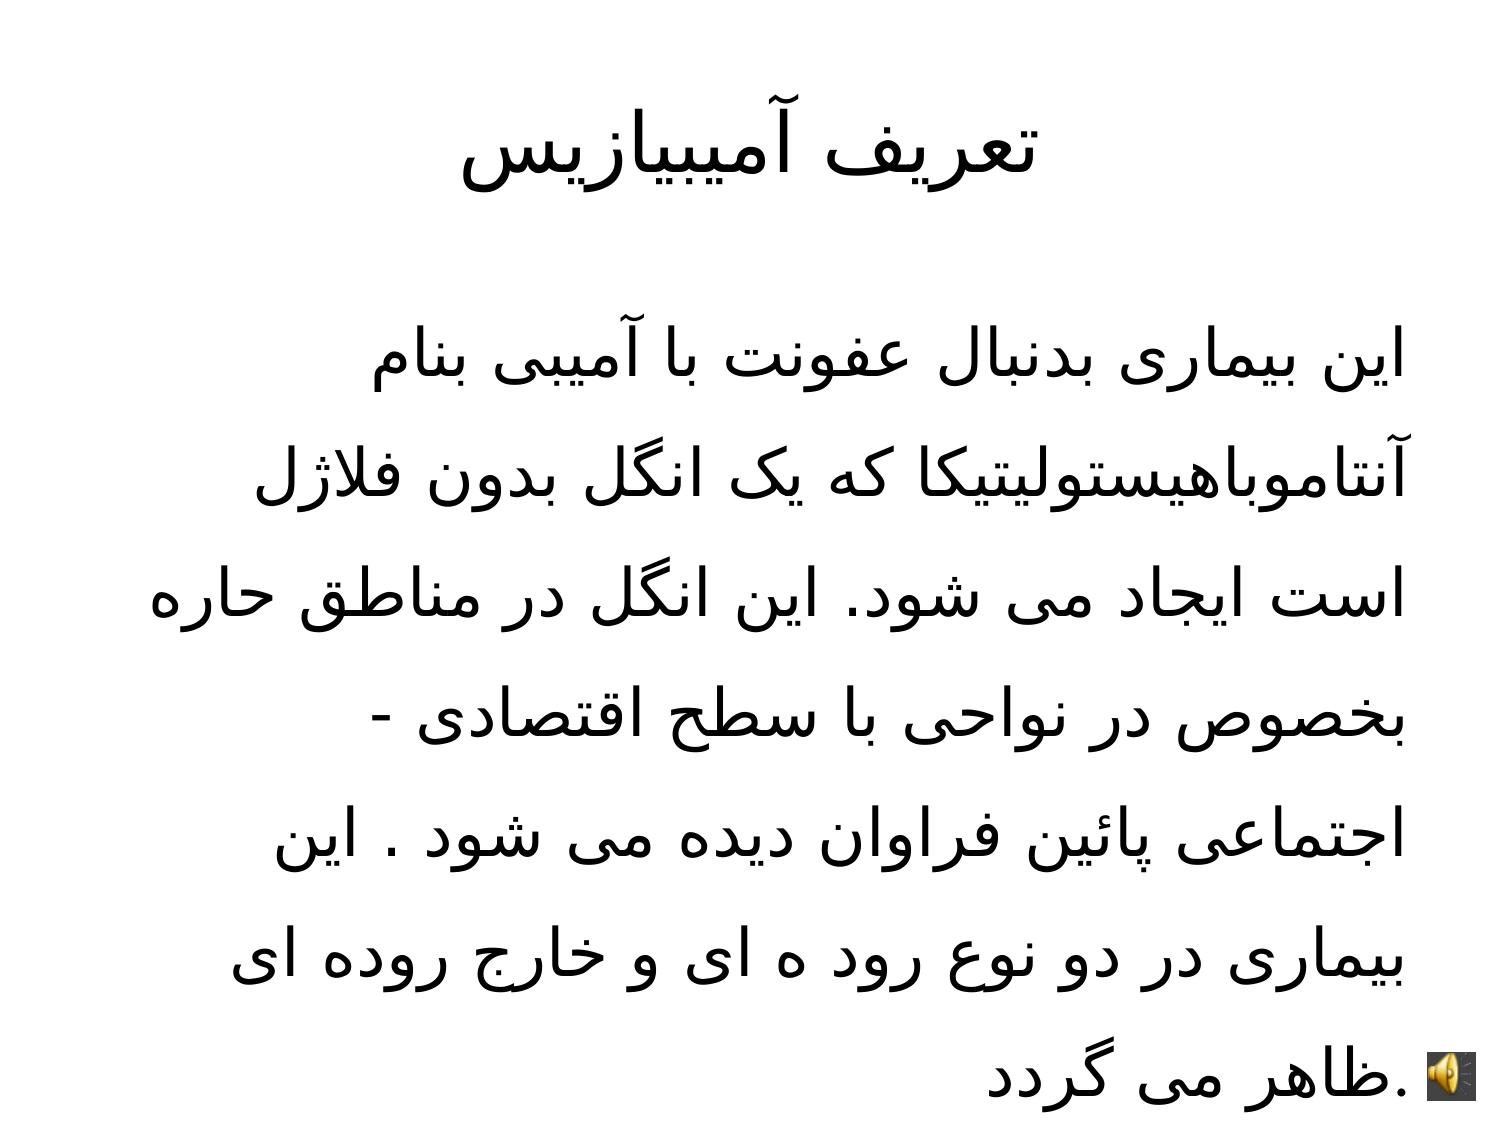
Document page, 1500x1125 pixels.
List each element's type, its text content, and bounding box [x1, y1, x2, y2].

list این بیماری بدنبال عفونت با آمیبی بنام آنتاموباهیستولیتیکا که یک انگل بدون فلاژل است ایجاد می شود. این انگل در مناطق حاره بخصوص در نواحی با سطح اقتصادی - اجتماعی پائین فراوان دیده می شود . این بیماری در دو نوع رود ه ای و خارج روده ای ظاهر می گردد. [75, 262, 1425, 1005]
picture [1426, 1051, 1477, 1102]
title تعریف آمیبیازیس [75, 45, 1425, 233]
